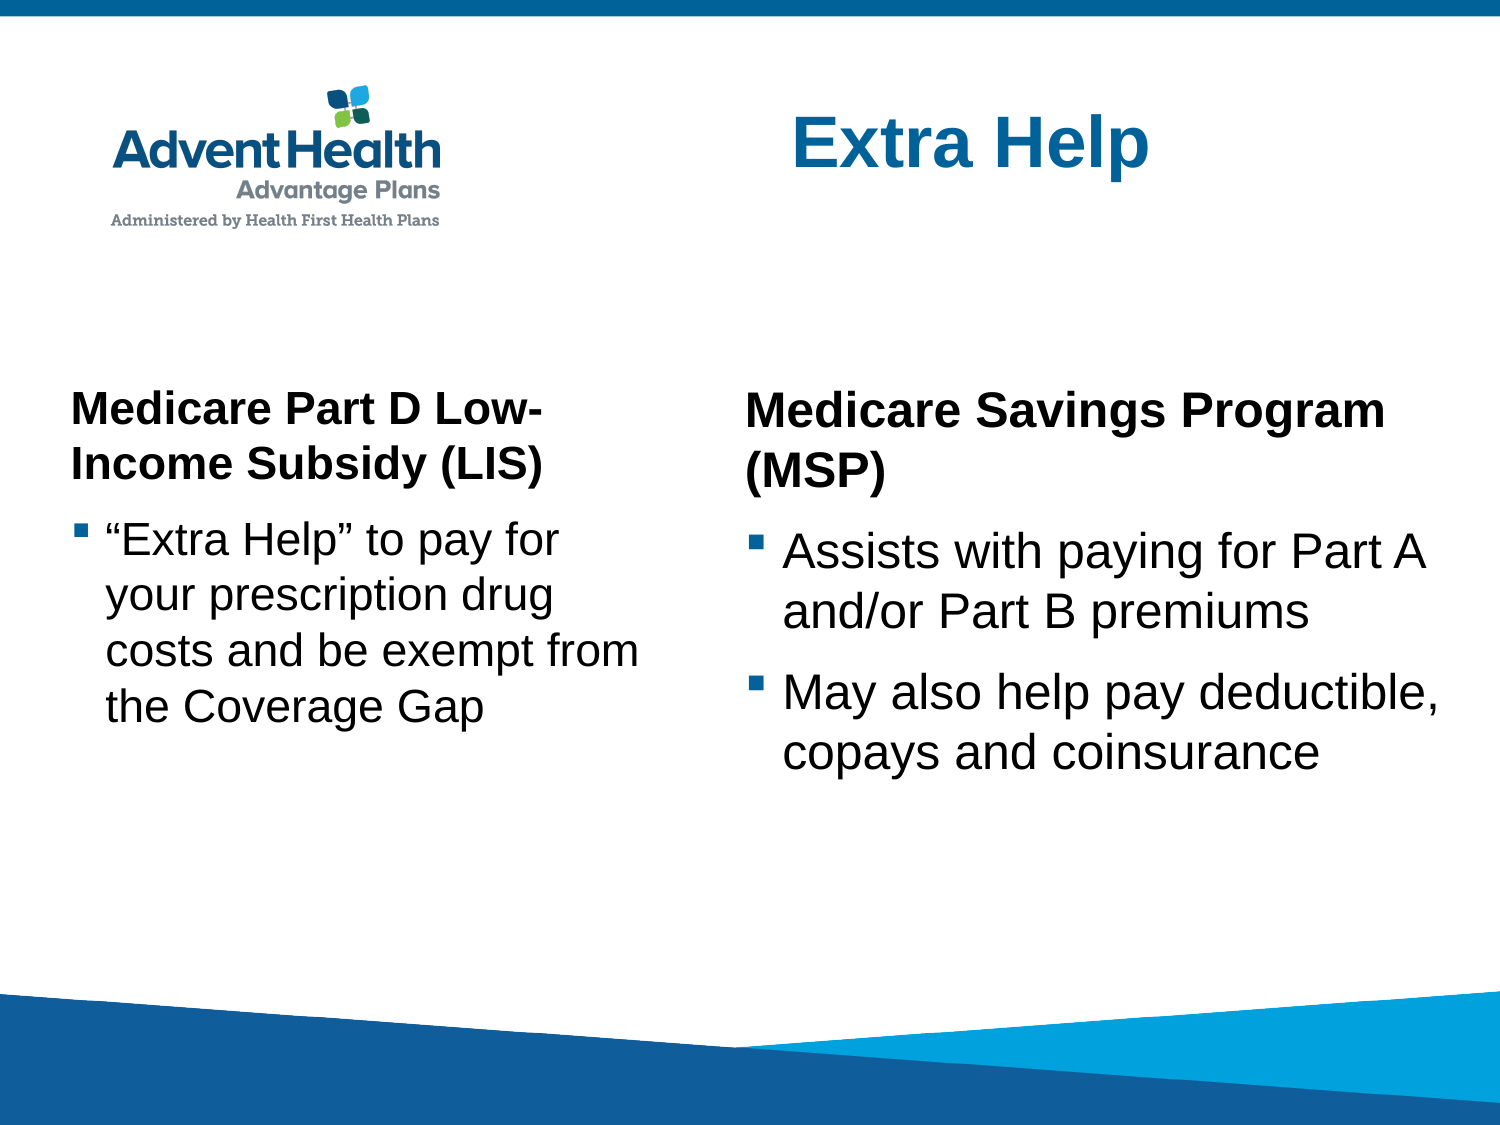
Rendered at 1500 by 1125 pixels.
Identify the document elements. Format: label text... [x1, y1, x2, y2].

picture [108, 83, 442, 229]
text_box Extra Help [442, 50, 1500, 238]
text_box Medicare Part D Low-Income Subsidy (LIS) “Extra Help” to pay for your prescription drug costs and be exempt from the Coverage Gap [55, 370, 662, 740]
text_box Medicare Savings Program (MSP) Assists with paying for Part A and/or Part B premiums May also help pay deductible, copays and coinsurance [729, 370, 1500, 803]
picture [0, 922, 1500, 1125]
